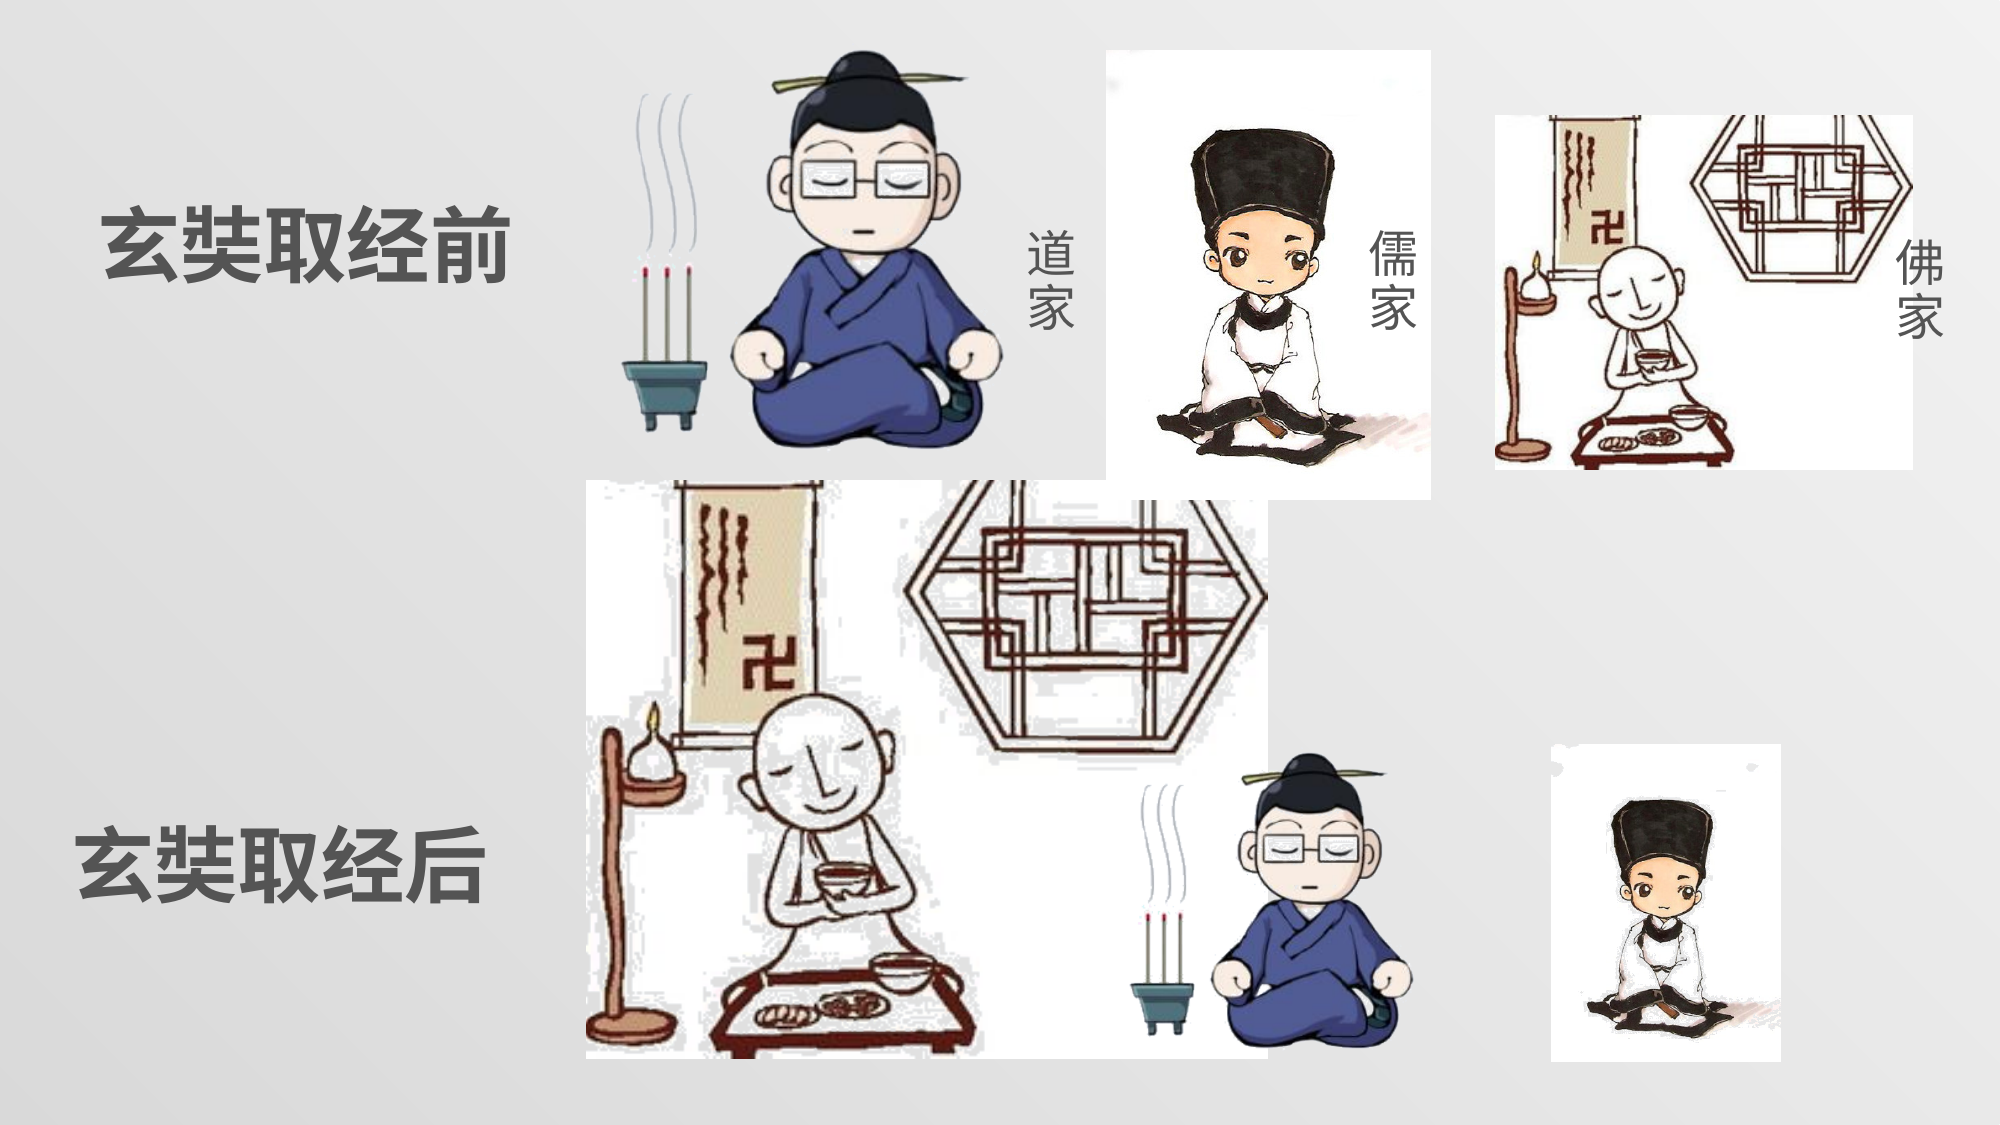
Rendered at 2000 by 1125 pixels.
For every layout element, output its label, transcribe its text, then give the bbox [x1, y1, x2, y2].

text_box 玄奘取经后 [56, 816, 503, 922]
text_box 玄奘取经前 [82, 197, 302, 303]
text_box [585, 654, 1781, 1125]
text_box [307, 0, 1948, 643]
